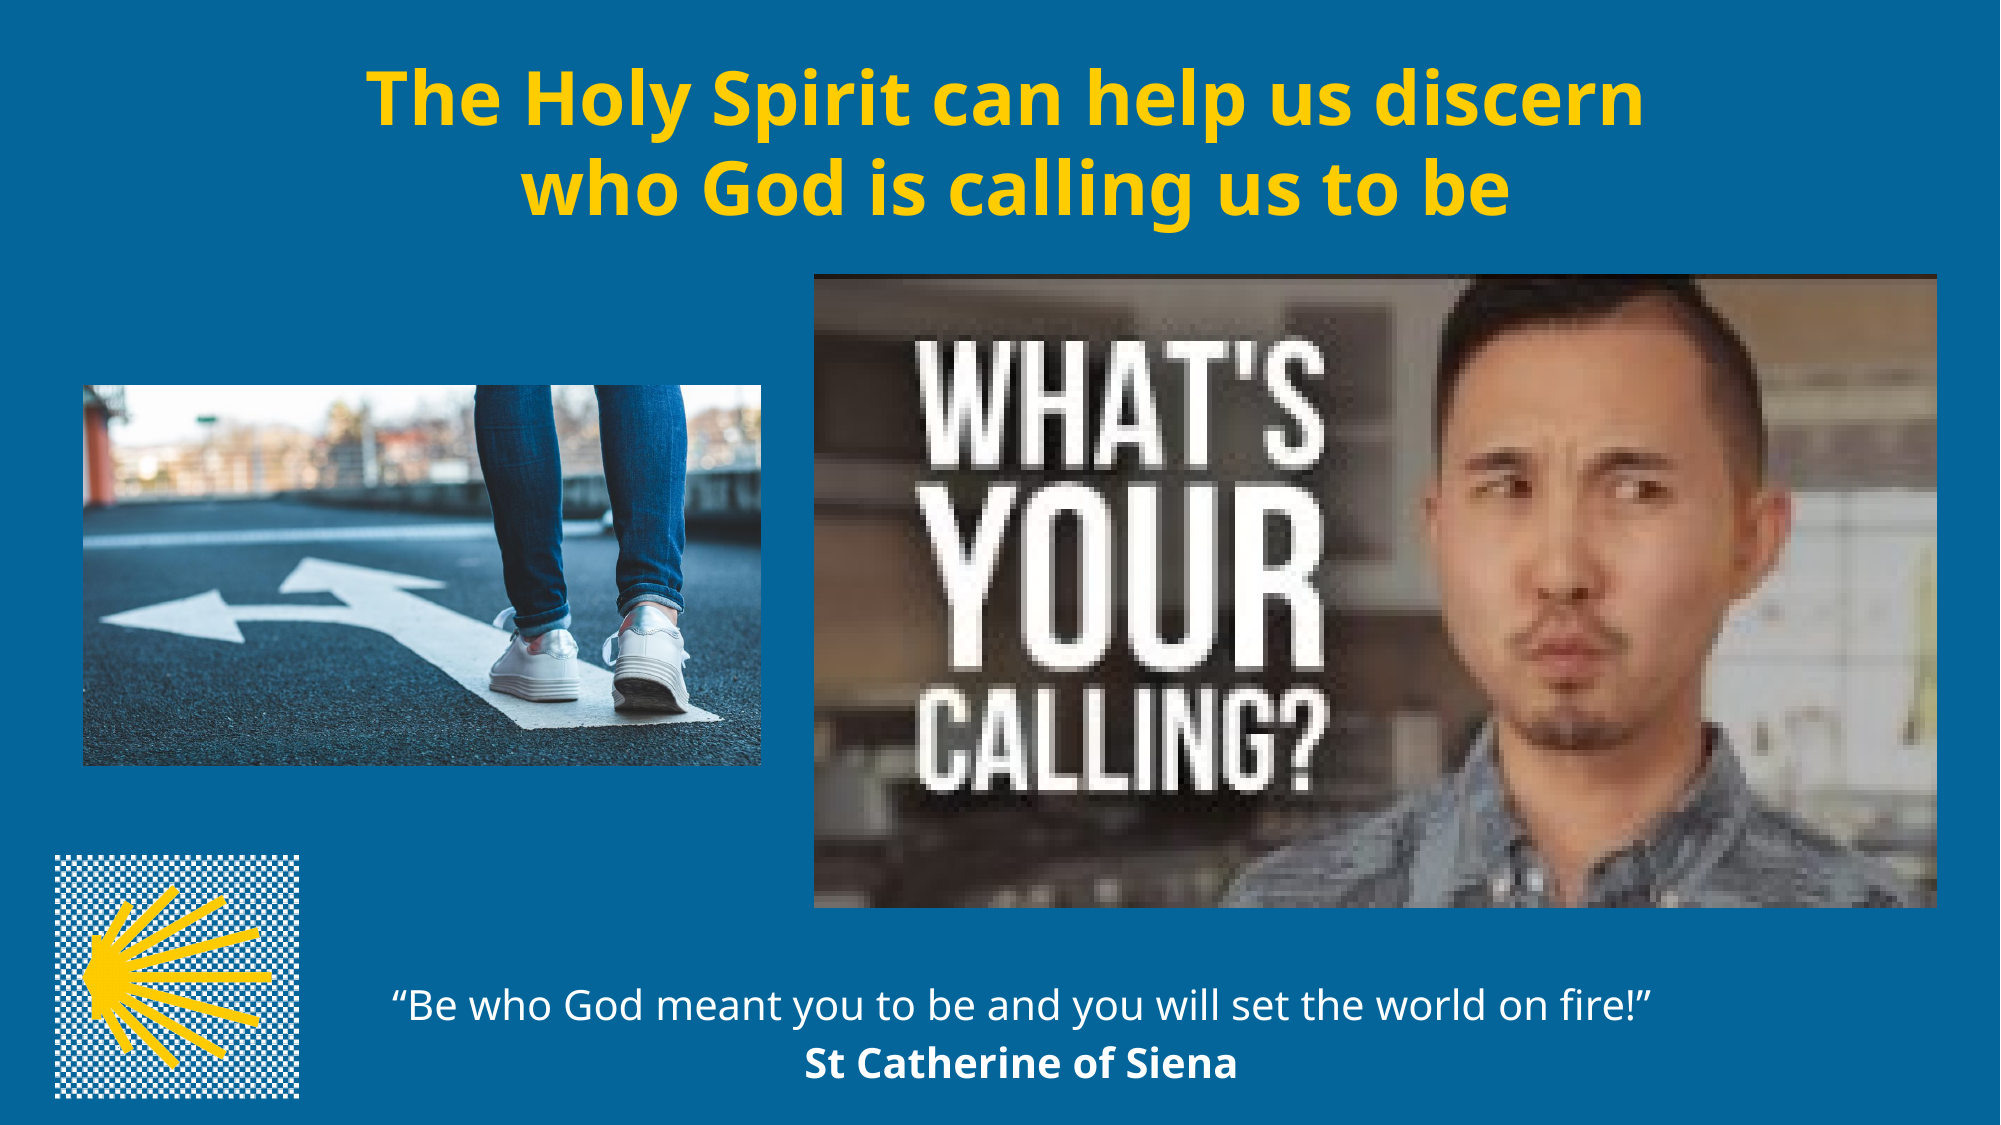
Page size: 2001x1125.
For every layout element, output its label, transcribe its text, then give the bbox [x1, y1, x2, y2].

picture [83, 385, 761, 766]
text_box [813, 273, 1938, 909]
text_box “Be who God meant you to be and you will set the world on fire!” St Catherine of Siena [189, 977, 1854, 1125]
text_box The Holy Spirit can help us discern who God is calling us to be [239, 42, 1794, 238]
picture [55, 855, 299, 1099]
